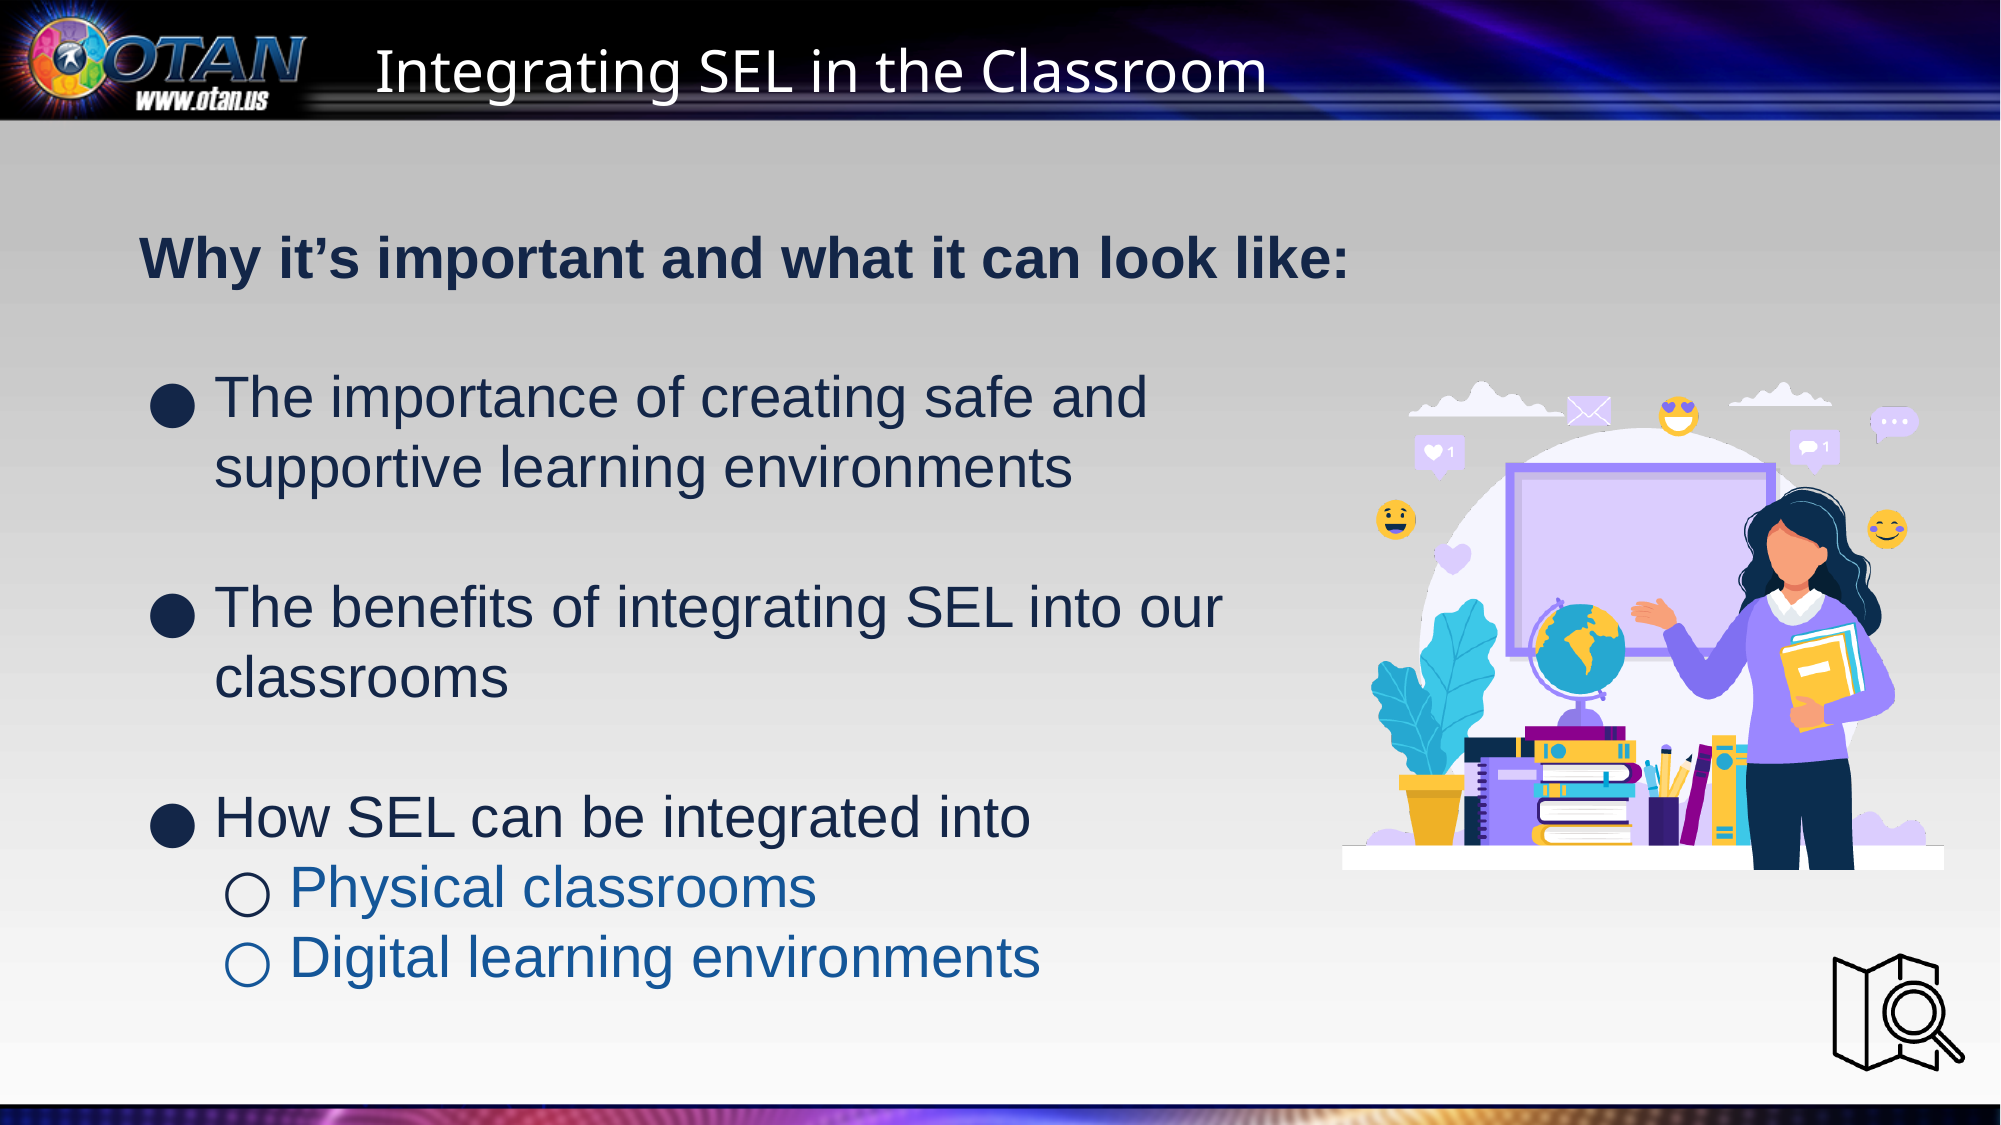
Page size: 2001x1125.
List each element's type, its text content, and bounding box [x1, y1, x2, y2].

title Integrating SEL in the Classroom [360, 18, 1607, 121]
picture [0, 0, 2001, 1125]
subtitle Why it’s important and what it can look like: The importance of creating safe and supportive learning environments The benefits of integrating SEL into our classrooms How SEL can be integrated into Physical classrooms Digital learning environments [124, 212, 1416, 1051]
